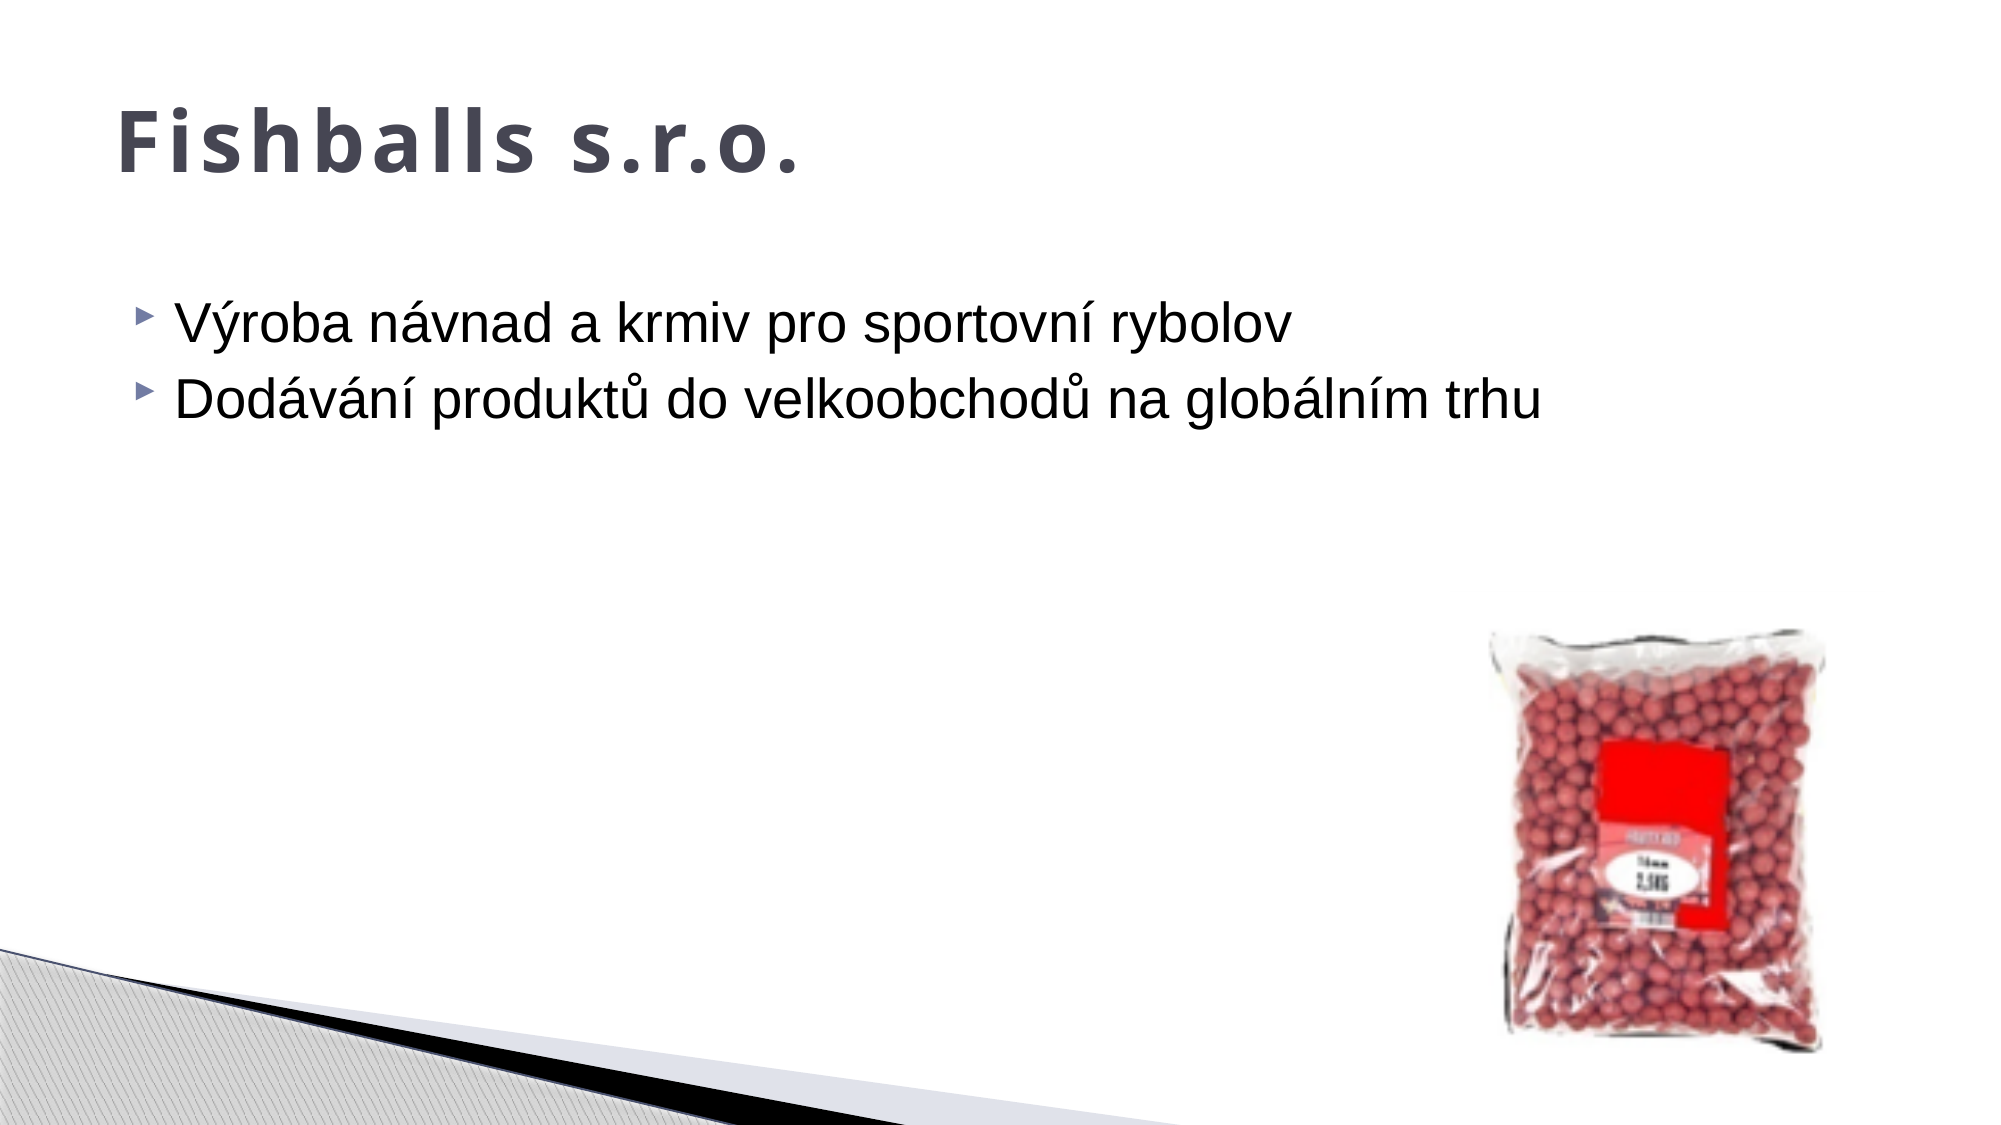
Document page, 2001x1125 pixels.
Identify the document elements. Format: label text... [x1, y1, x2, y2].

title Fishballs s.r.o. [99, 45, 1900, 233]
picture [1449, 590, 1885, 1085]
list Výroba návnad a krmiv pro sportovní rybolov Dodávání produktů do velkoobchodů na globálním trhu [99, 278, 1900, 986]
